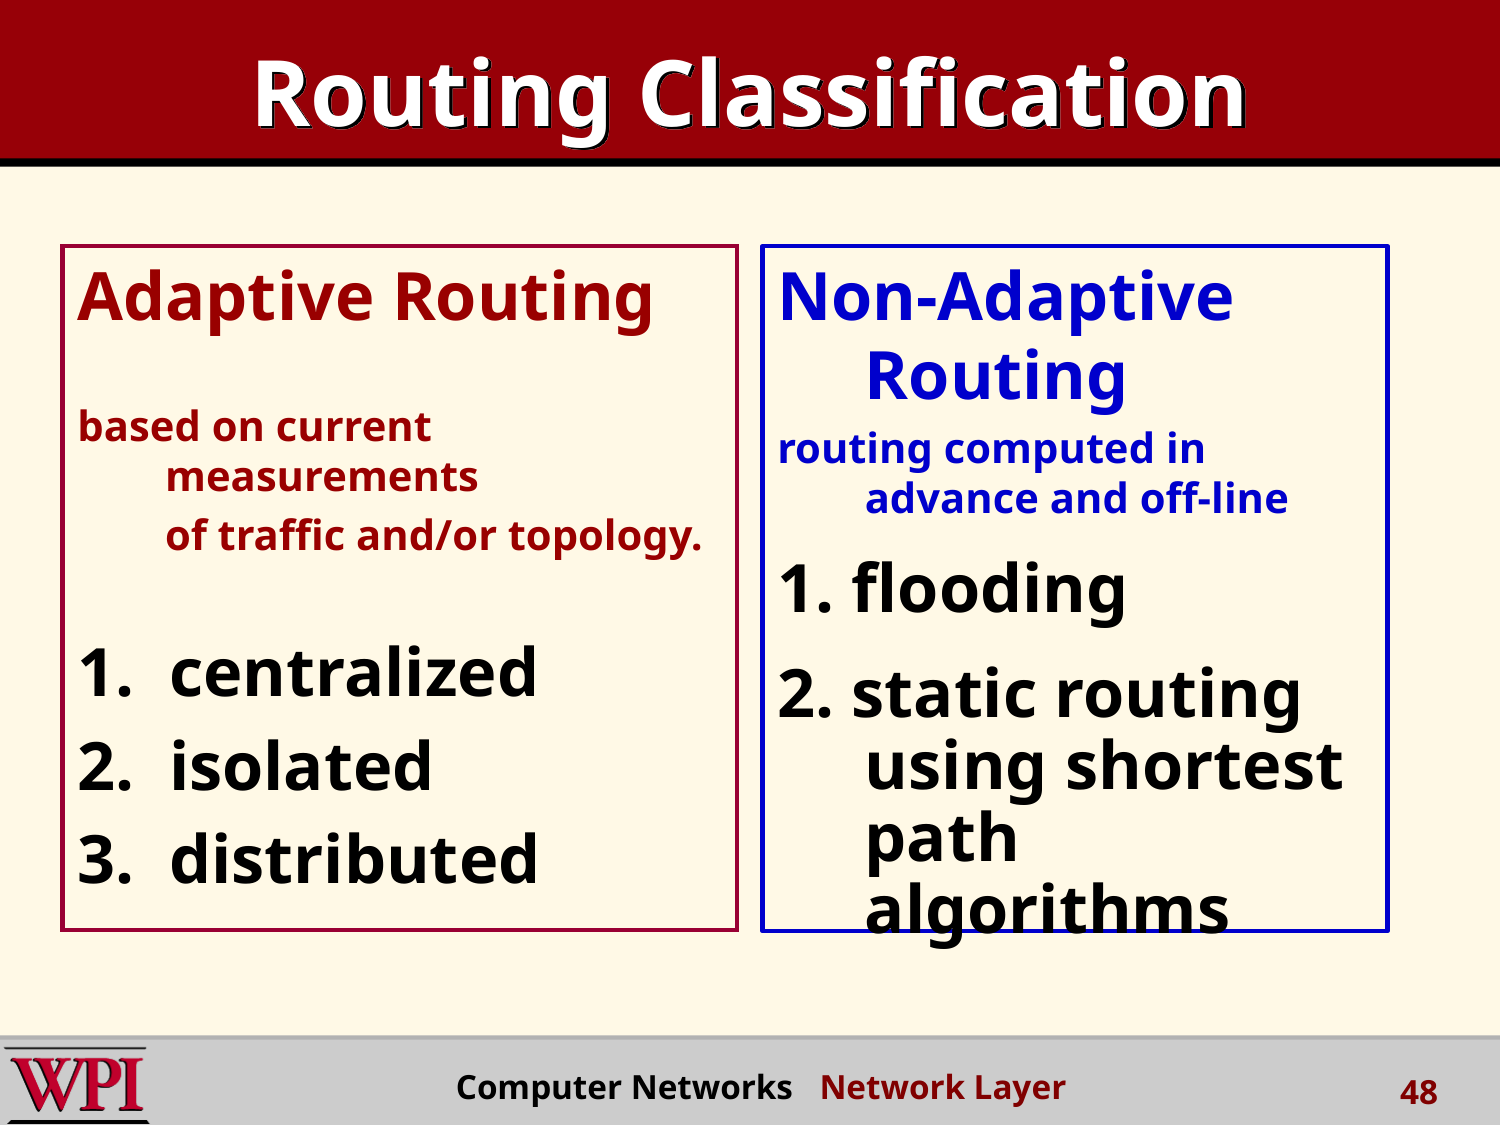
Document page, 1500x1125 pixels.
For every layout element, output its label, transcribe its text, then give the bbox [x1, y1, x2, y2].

picture [0, 1040, 1500, 1125]
picture [0, 0, 1500, 158]
title Routing Classification [29, 18, 1471, 150]
slide_number 48 [1344, 1063, 1495, 1102]
footer Computer Networks Network Layer [210, 1058, 1304, 1107]
text_box Adaptive Routing based on current measurements of traffic and/or topology. 1. centralized 2. isolated 3. distributed [62, 246, 738, 931]
text_box Non-Adaptive Routing routing computed in advance and off-line 1. flooding 2. static routing using shortest path algorithms [762, 246, 1388, 932]
picture [0, 167, 1500, 1035]
